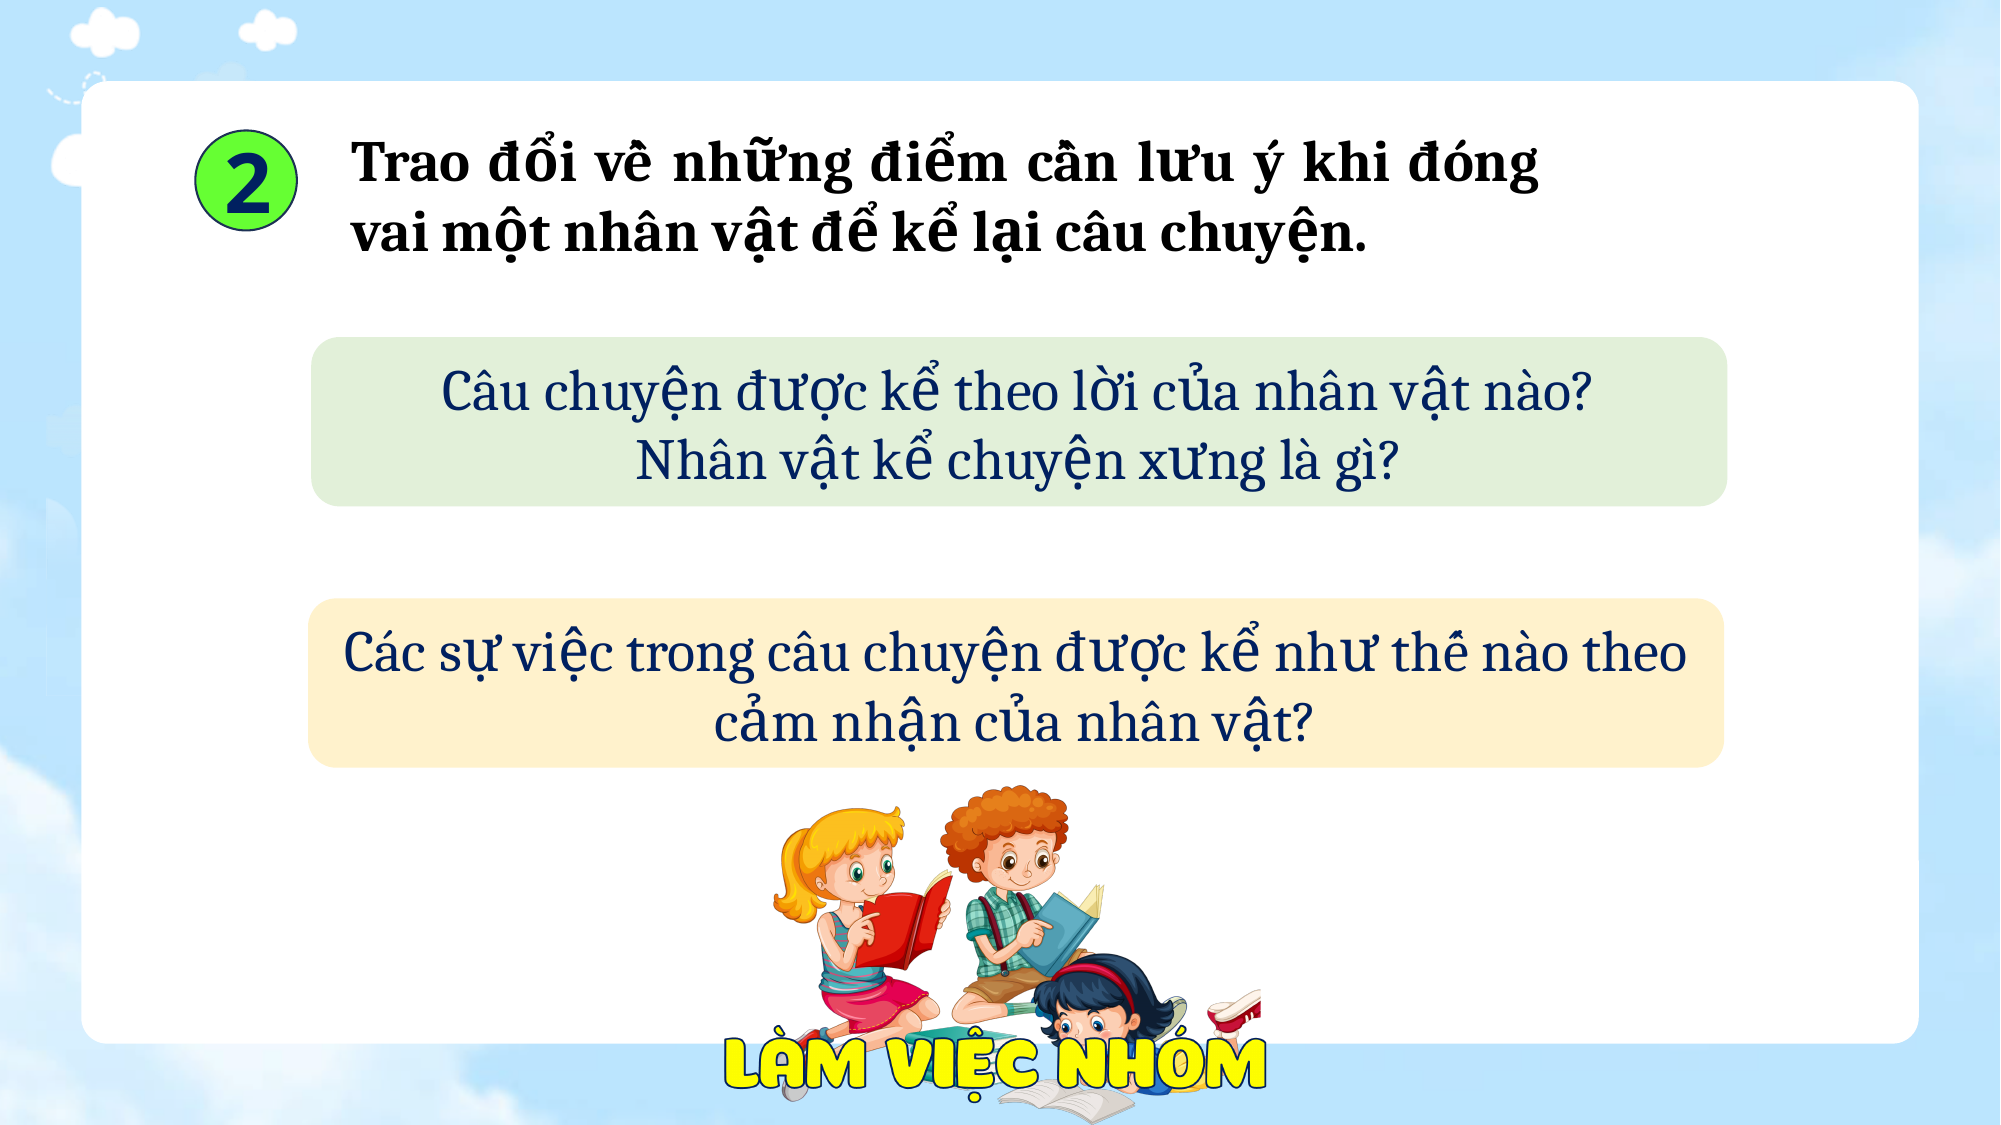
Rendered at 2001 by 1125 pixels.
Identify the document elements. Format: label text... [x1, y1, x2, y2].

text_box Câu chuyện được kể theo lời của nhân vật nào? Nhân vật kể chuyện xưng là gì? [310, 335, 1729, 508]
text_box Trao đổi về những điểm cần lưu ý khi đóng vai một nhân vật để kể lại câu chuyện. [336, 115, 1554, 271]
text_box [711, 785, 1278, 1125]
picture [0, 0, 2000, 1125]
text_box 2 [194, 129, 298, 232]
text_box Các sự việc trong câu chuyện được kể như thế nào theo cảm nhận của nhân vật? [306, 597, 1726, 769]
